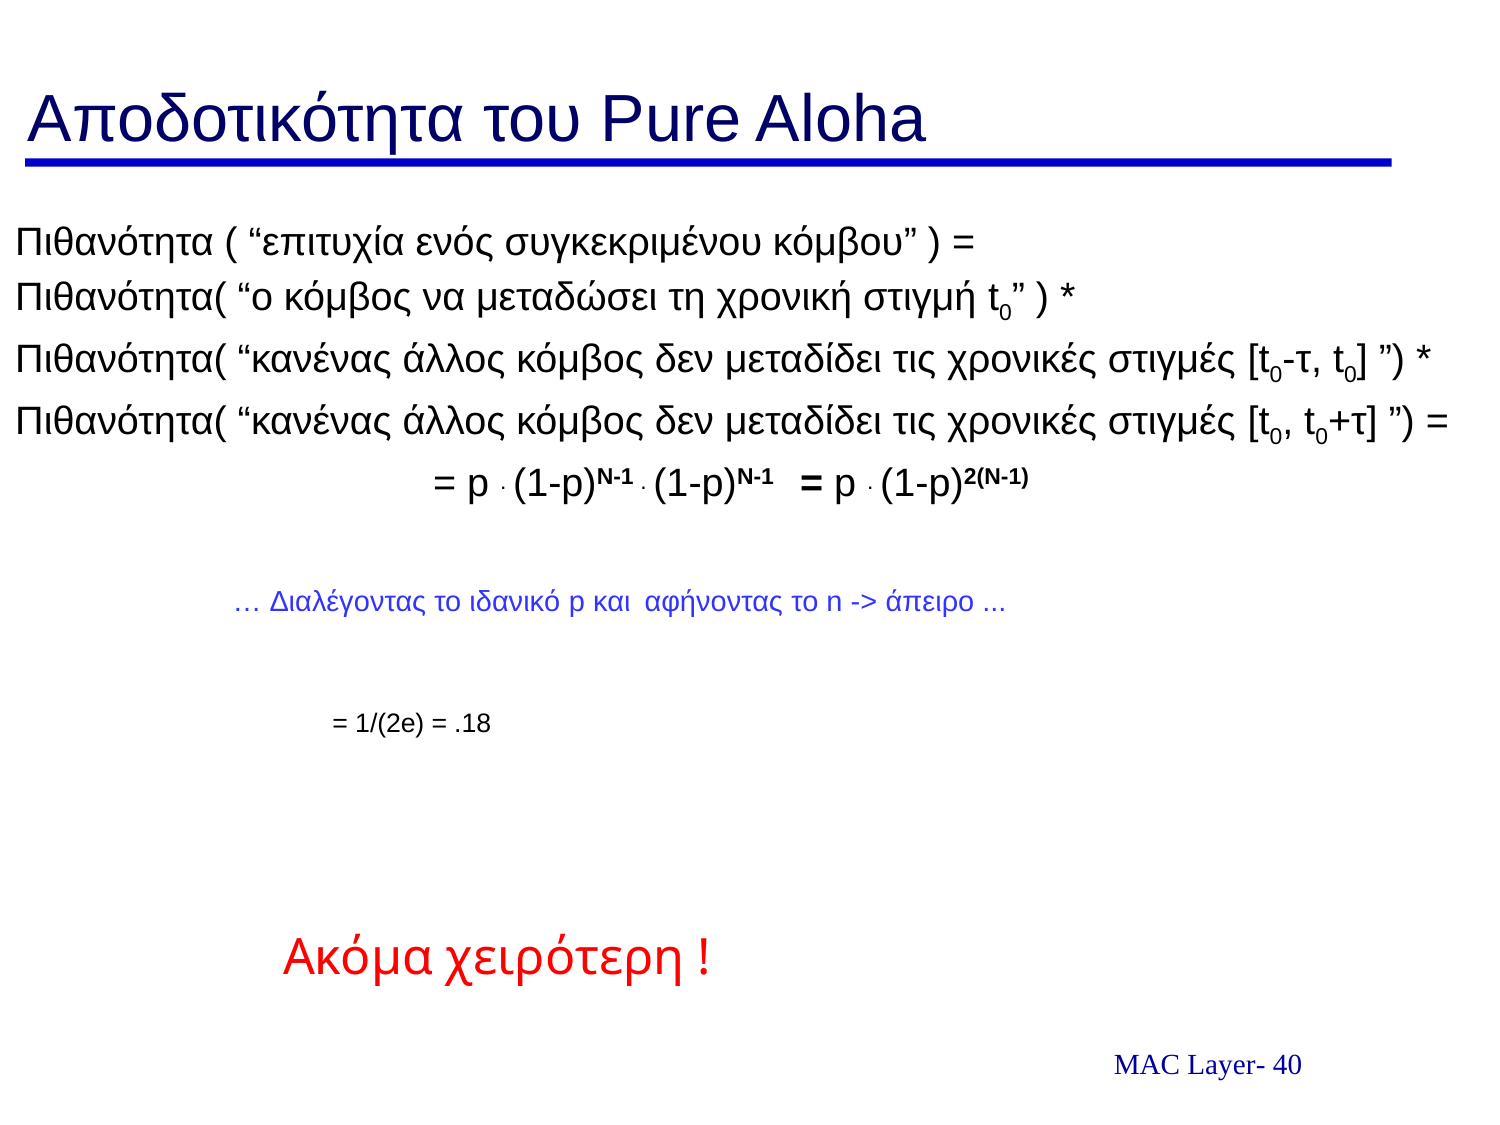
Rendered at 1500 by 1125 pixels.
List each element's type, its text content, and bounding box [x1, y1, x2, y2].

text_box Ακόμα χειρότερη ! [268, 916, 727, 992]
title Αποδοτικότητα του Pure Aloha [12, 36, 1463, 163]
list Πιθανότητα ( “επιτυχία ενός συγκεκριμένου κόμβου” ) = Πιθανότητα( “ο κόμβος να μεταδώσει τη χρονική στιγμή t0” ) * Πιθανότητα( “κανένας άλλος κόμβος δεν μεταδίδει τις χρονικές στιγμές [t0-τ, t0] ”) * Πιθανότητα( “κανένας άλλος κόμβος δεν μεταδίδει τις χρονικές στιγμές [t0, t0+τ] ”) = = p . (1-p)N-1 . (1-p)N-1 = p . (1-p)2(N-1) … Διαλέγοντας το ιδανικό p και αφήνοντας το n -> άπειρο ... = 1/(2e) = .18 [0, 207, 1500, 971]
